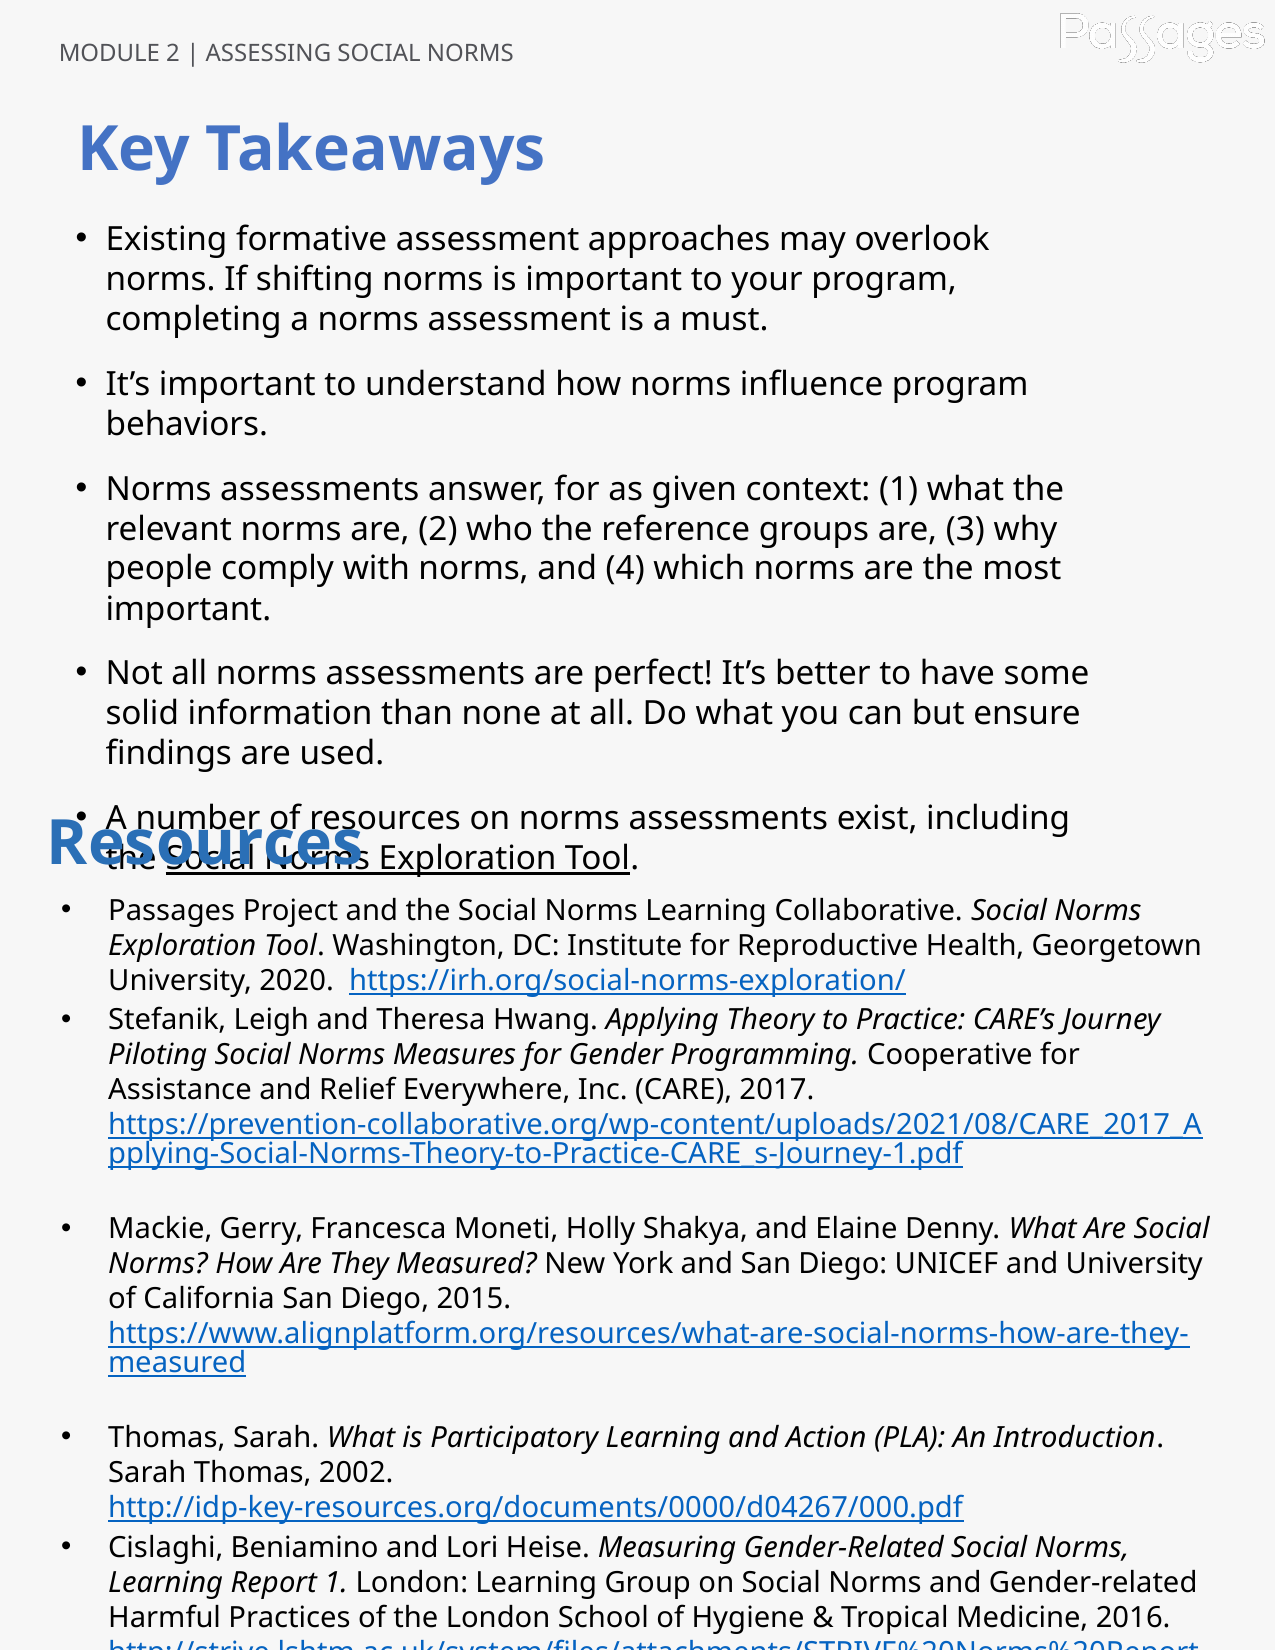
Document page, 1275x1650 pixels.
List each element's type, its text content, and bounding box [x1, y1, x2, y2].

picture [1053, 0, 1271, 72]
text_box Key Takeaways [32, 100, 755, 191]
text_box Resources [32, 794, 932, 885]
text_box Existing formative assessment approaches may overlook norms. If shifting norms is important to your program, completing a norms assessment is a must. It’s important to understand how norms influence program behaviors. Norms assessments answer, for as given context: (1) what the relevant norms are, (2) who the reference groups are, (3) why people comply with norms, and (4) which norms are the most important. Not all norms assessments are perfect! It’s better to have some solid information than none at all. Do what you can but ensure findings are used. A number of resources on norms assessments exist, including the Social Norms Exploration Tool. [60, 209, 1113, 883]
text_box Passages Project and the Social Norms Learning Collaborative. Social Norms Exploration Tool. Washington, DC: Institute for Reproductive Health, Georgetown University, 2020. https://irh.org/social-norms-exploration/ Stefanik, Leigh and Theresa Hwang. Applying Theory to Practice: CARE’s Journey Piloting Social Norms Measures for Gender Programming. Cooperative for Assistance and Relief Everywhere, Inc. (CARE), 2017. https://prevention-collaborative.org/wp-content/uploads/2021/08/CARE_2017_Applying-Social-Norms-Theory-to-Practice-CARE_s-Journey-1.pdf Mackie, Gerry, Francesca Moneti, Holly Shakya, and Elaine Denny. What Are Social Norms? How Are They Measured? New York and San Diego: UNICEF and University of California San Diego, 2015. https://www.alignplatform.org/resources/what-are-social-norms-how-are-they-measured Thomas, Sarah. What is Participatory Learning and Action (PLA): An Introduction. Sarah Thomas, 2002. http://idp-key-resources.org/documents/0000/d04267/000.pdf Cislaghi, Beniamino and Lori Heise. Measuring Gender-Related Social Norms, Learning Report 1. London: Learning Group on Social Norms and Gender-related Harmful Practices of the London School of Hygiene & Tropical Medicine, 2016. http://strive.lshtm.ac.uk/system/files/attachments/STRIVE%20Norms%20Report%201.pdf [46, 883, 1229, 1650]
